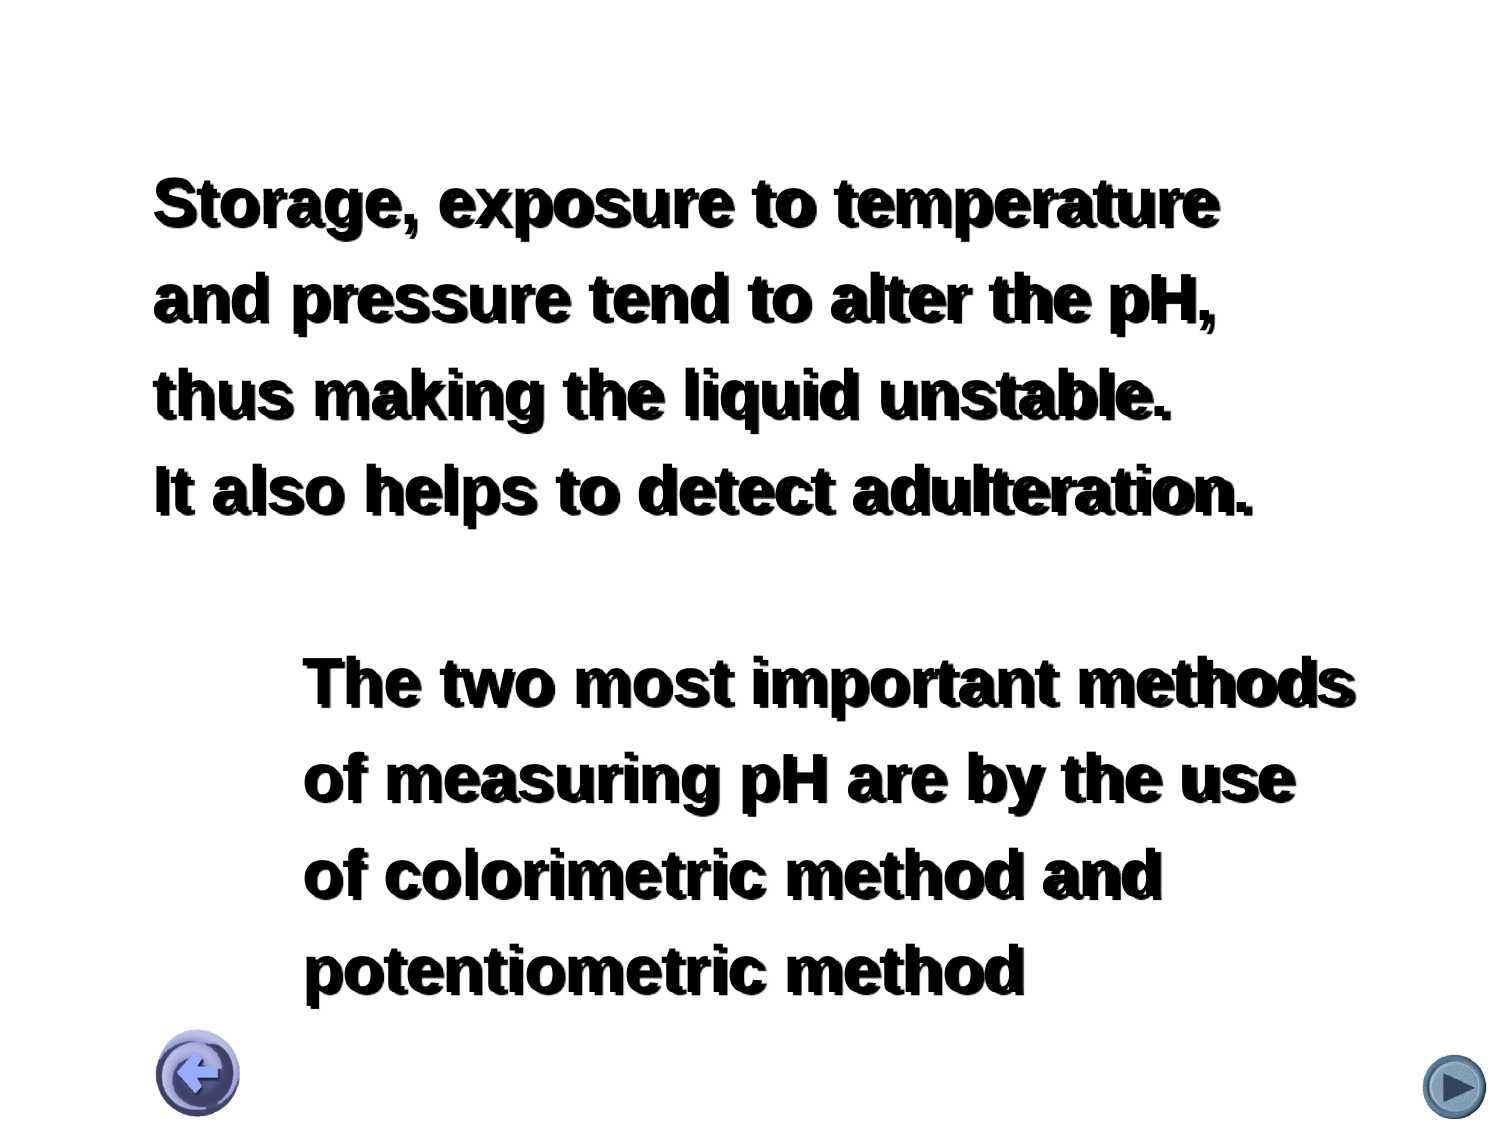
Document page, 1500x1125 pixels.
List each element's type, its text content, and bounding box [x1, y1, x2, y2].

picture [145, 1020, 251, 1125]
picture [1412, 1048, 1497, 1125]
text_box Storage, exposure to temperature and pressure tend to alter the pH, thus making the liquid unstable. It also helps to detect adulteration. The two most important methods of measuring pH are by the use of colorimetric method and potentiometric method [137, 134, 1438, 1013]
